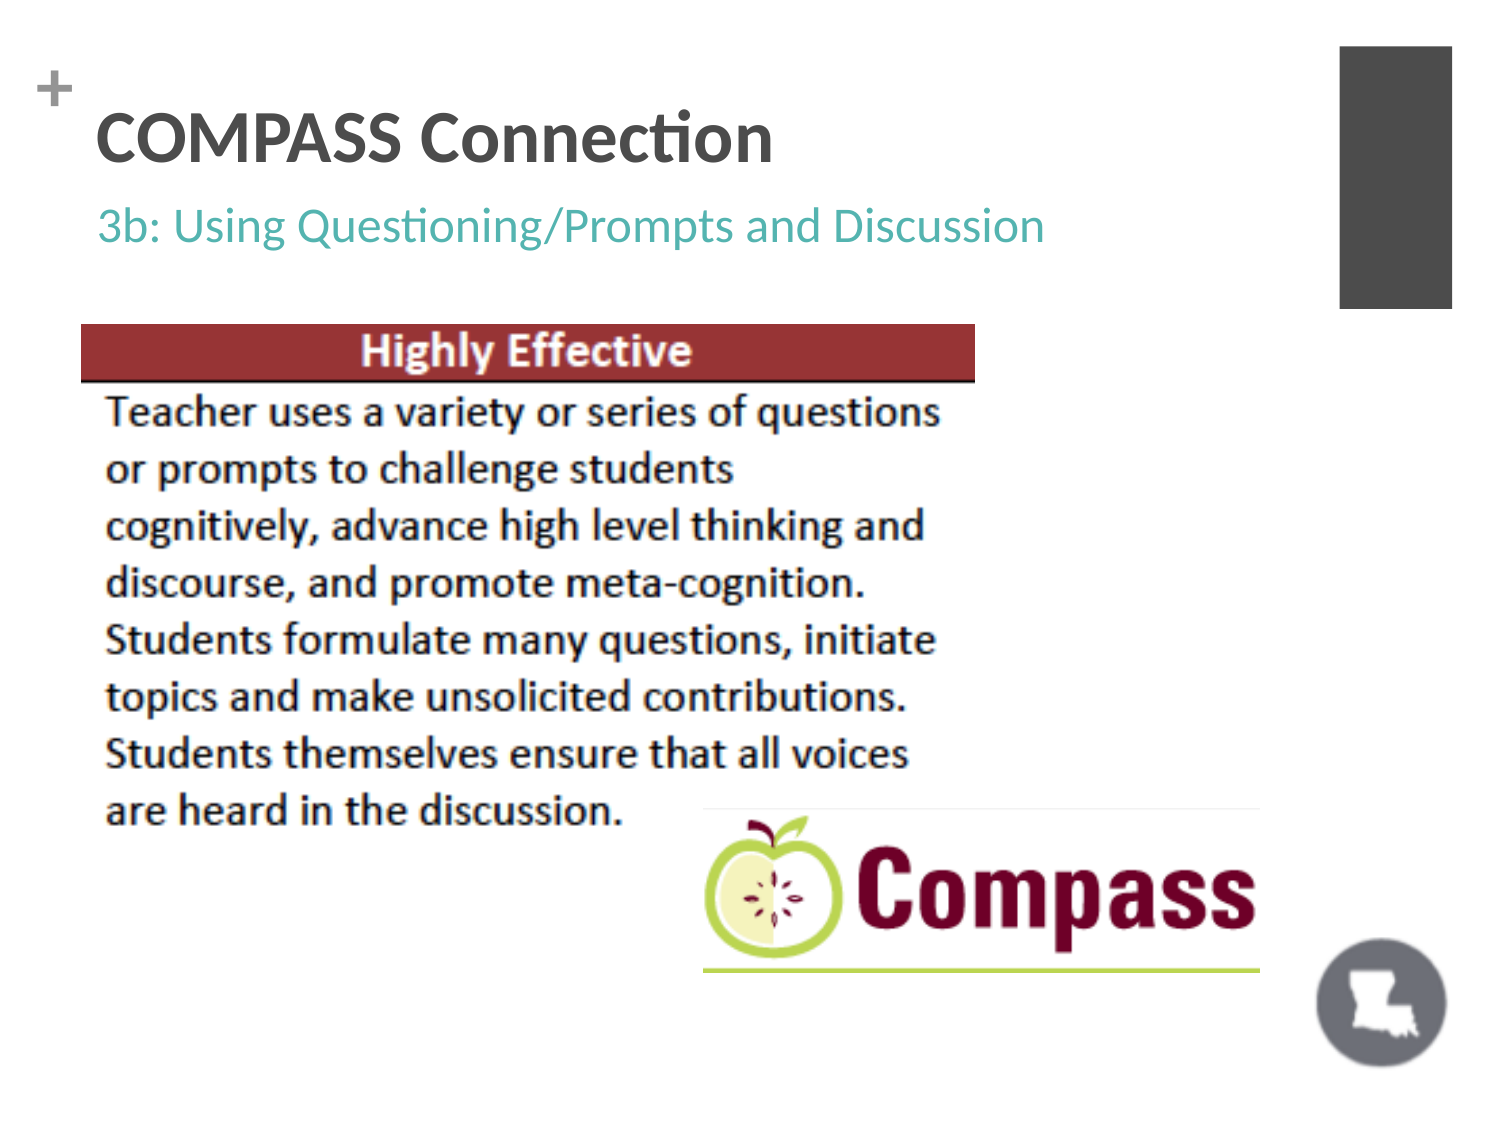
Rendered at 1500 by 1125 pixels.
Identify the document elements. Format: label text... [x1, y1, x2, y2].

title COMPASS Connection [81, 22, 1322, 185]
picture [1309, 936, 1452, 1076]
list 3b: Using Questioning/Prompts and Discussion [81, 185, 1322, 313]
picture [81, 324, 1260, 974]
